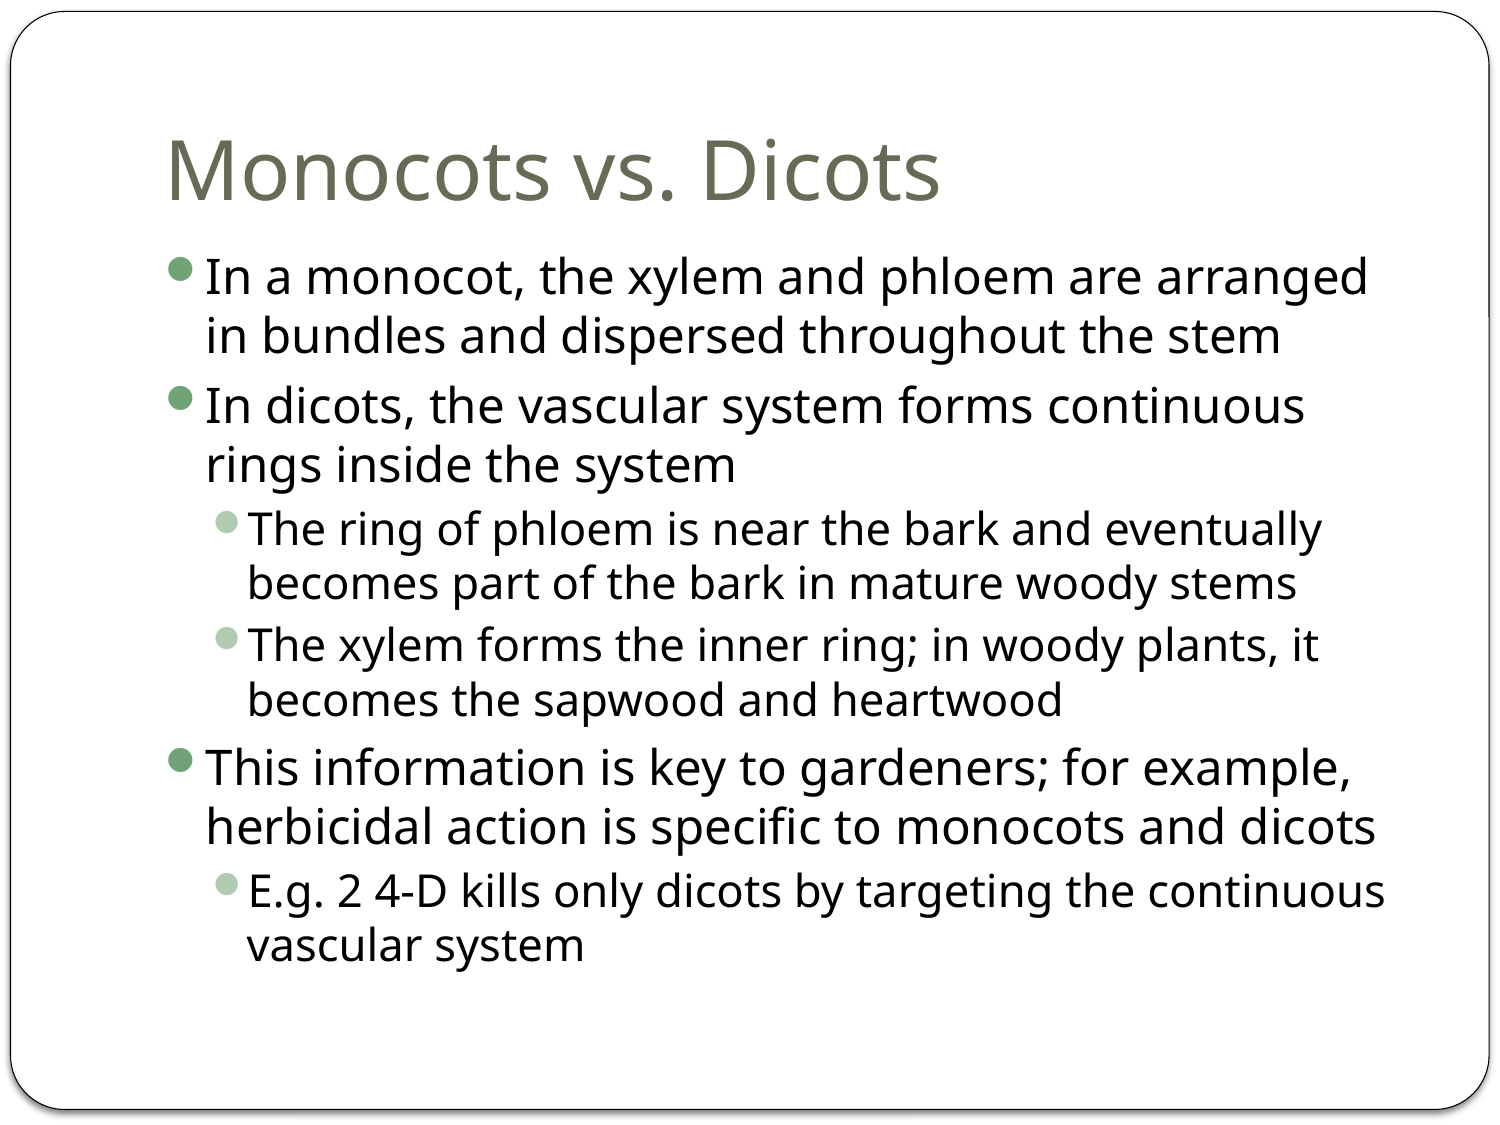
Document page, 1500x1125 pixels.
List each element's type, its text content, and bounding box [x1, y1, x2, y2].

title Monocots vs. Dicots [150, 45, 1425, 233]
list In a monocot, the xylem and phloem are arranged in bundles and dispersed throughout the stem In dicots, the vascular system forms continuous rings inside the system The ring of phloem is near the bark and eventually becomes part of the bark in mature woody stems The xylem forms the inner ring; in woody plants, it becomes the sapwood and heartwood This information is key to gardeners; for example, herbicidal action is specific to monocots and dicots E.g. 2 4-D kills only dicots by targeting the continuous vascular system [150, 237, 1425, 988]
